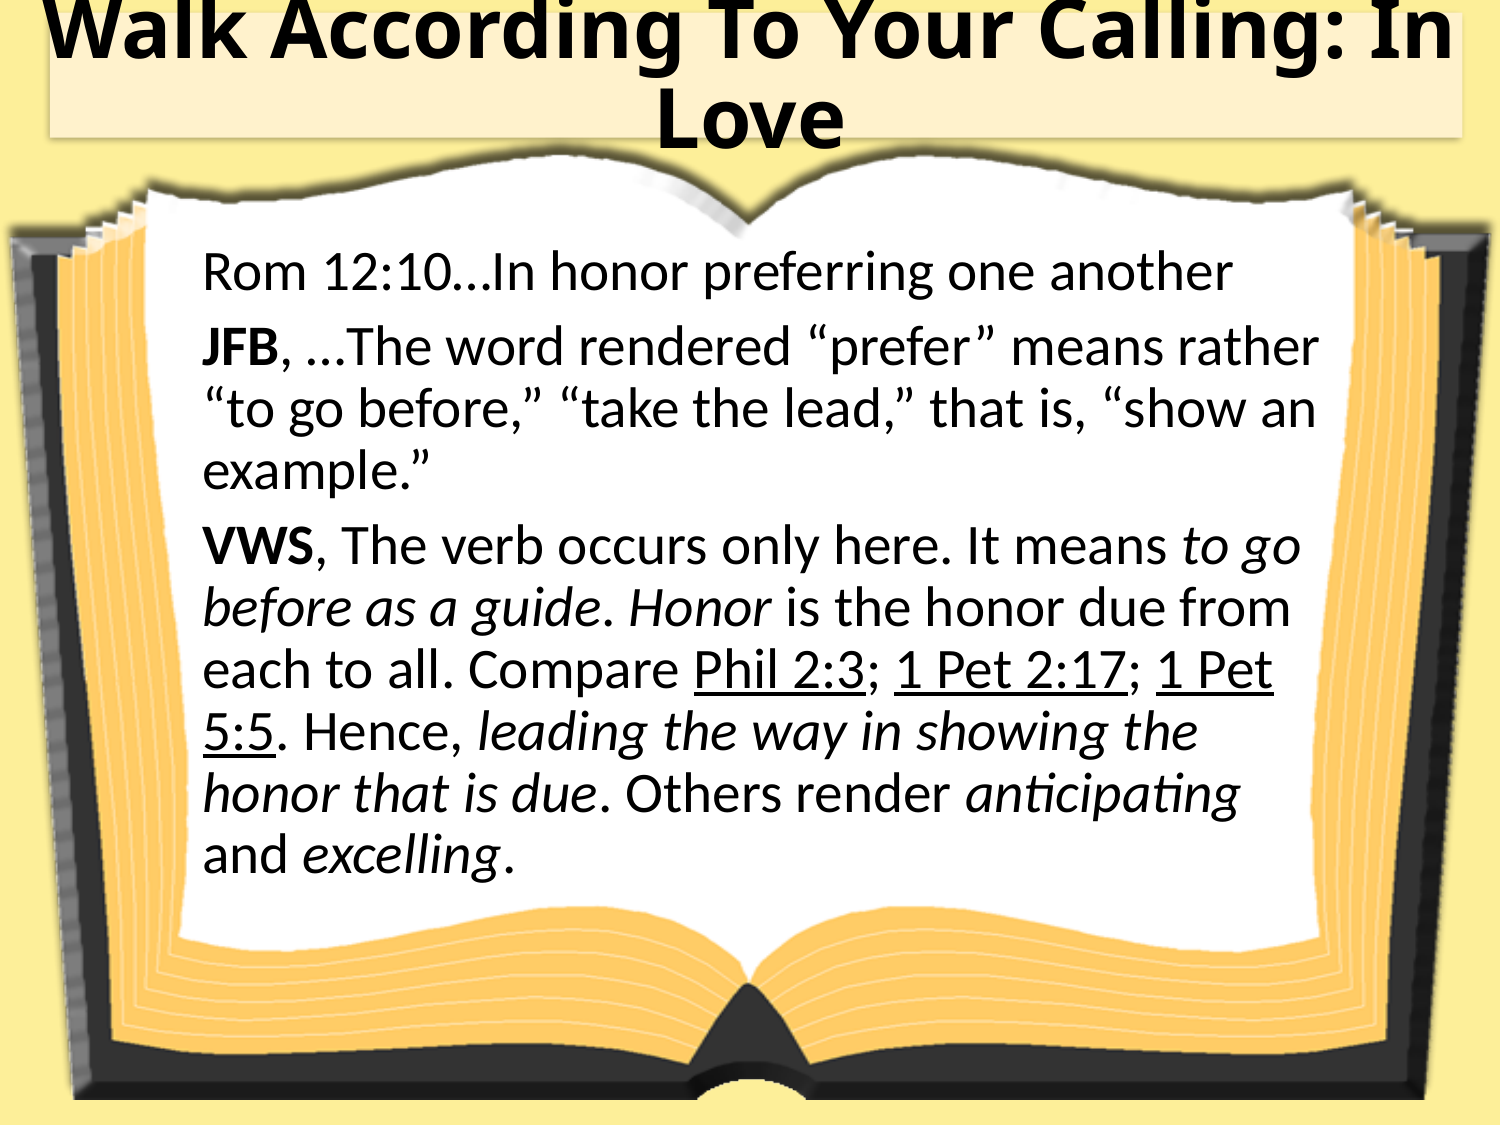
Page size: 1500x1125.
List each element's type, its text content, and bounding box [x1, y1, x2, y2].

list Rom 12:10…In honor preferring one another JFB, …The word rendered “prefer” means rather “to go before,” “take the lead,” that is, “show an example.” VWS, The verb occurs only here. It means to go before as a guide. Honor is the honor due from each to all. Compare Phil 2:3; 1 Pet 2:17; 1 Pet 5:5. Hence, leading the way in showing the honor that is due. Others render anticipating and excelling. [187, 233, 1350, 900]
picture [0, 137, 1500, 1100]
title Walk According To Your Calling: In Love [0, 24, 1500, 128]
